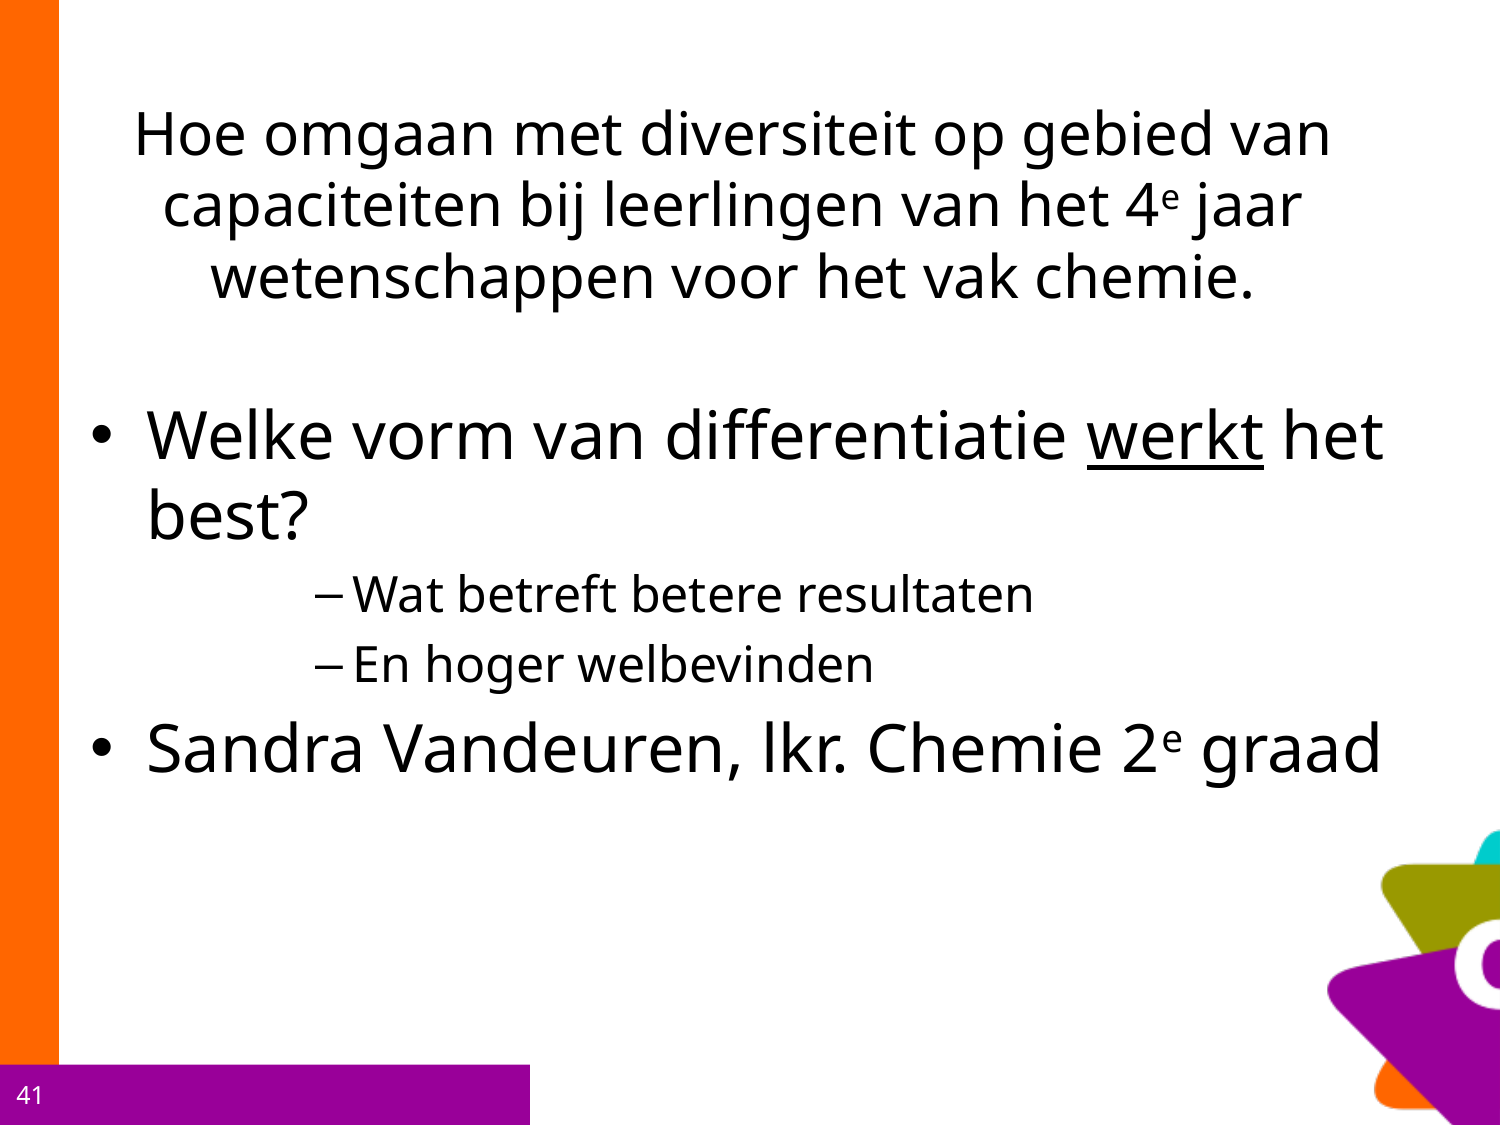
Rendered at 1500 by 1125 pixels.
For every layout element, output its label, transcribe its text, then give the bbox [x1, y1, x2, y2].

picture [1301, 780, 1500, 1125]
title Hoe omgaan met diversiteit op gebied van capaciteiten bij leerlingen van het 4e jaar wetenschappen voor het vak chemie. [41, 87, 1425, 421]
list Welke vorm van differentiatie werkt het best? Wat betreft betere resultaten En hoger welbevinden Sandra Vandeuren, lkr. Chemie 2e graad [75, 385, 1425, 1063]
